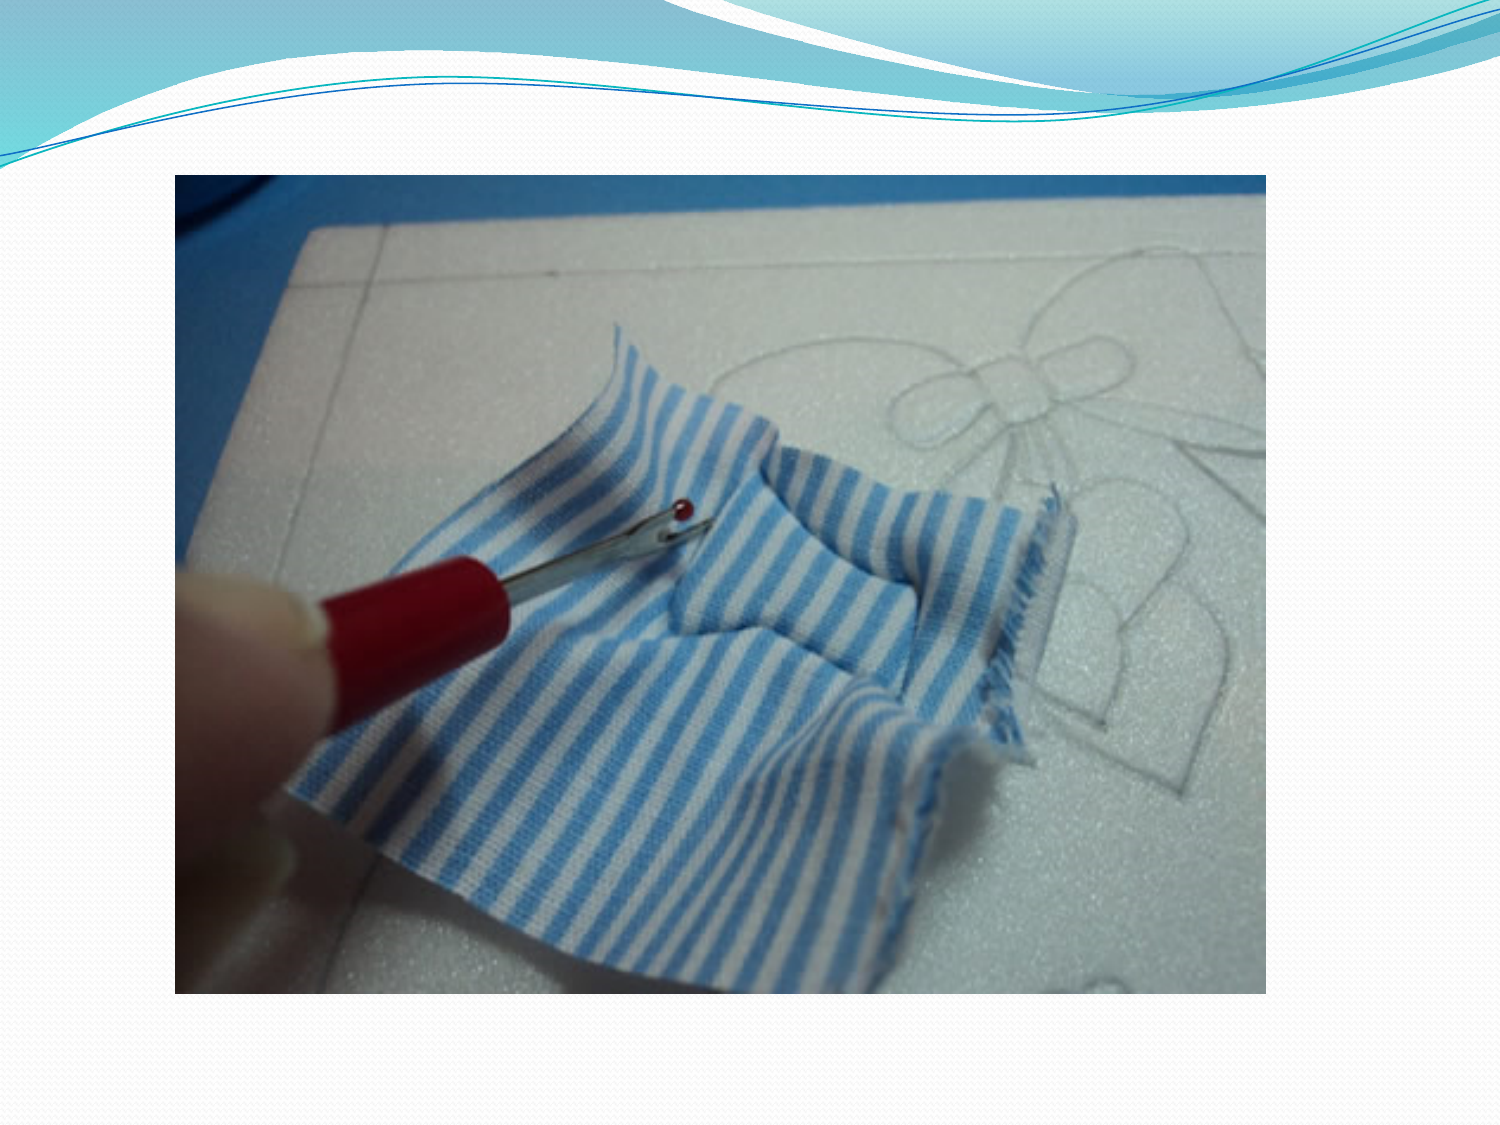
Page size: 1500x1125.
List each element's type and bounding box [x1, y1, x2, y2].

picture [175, 175, 1266, 994]
